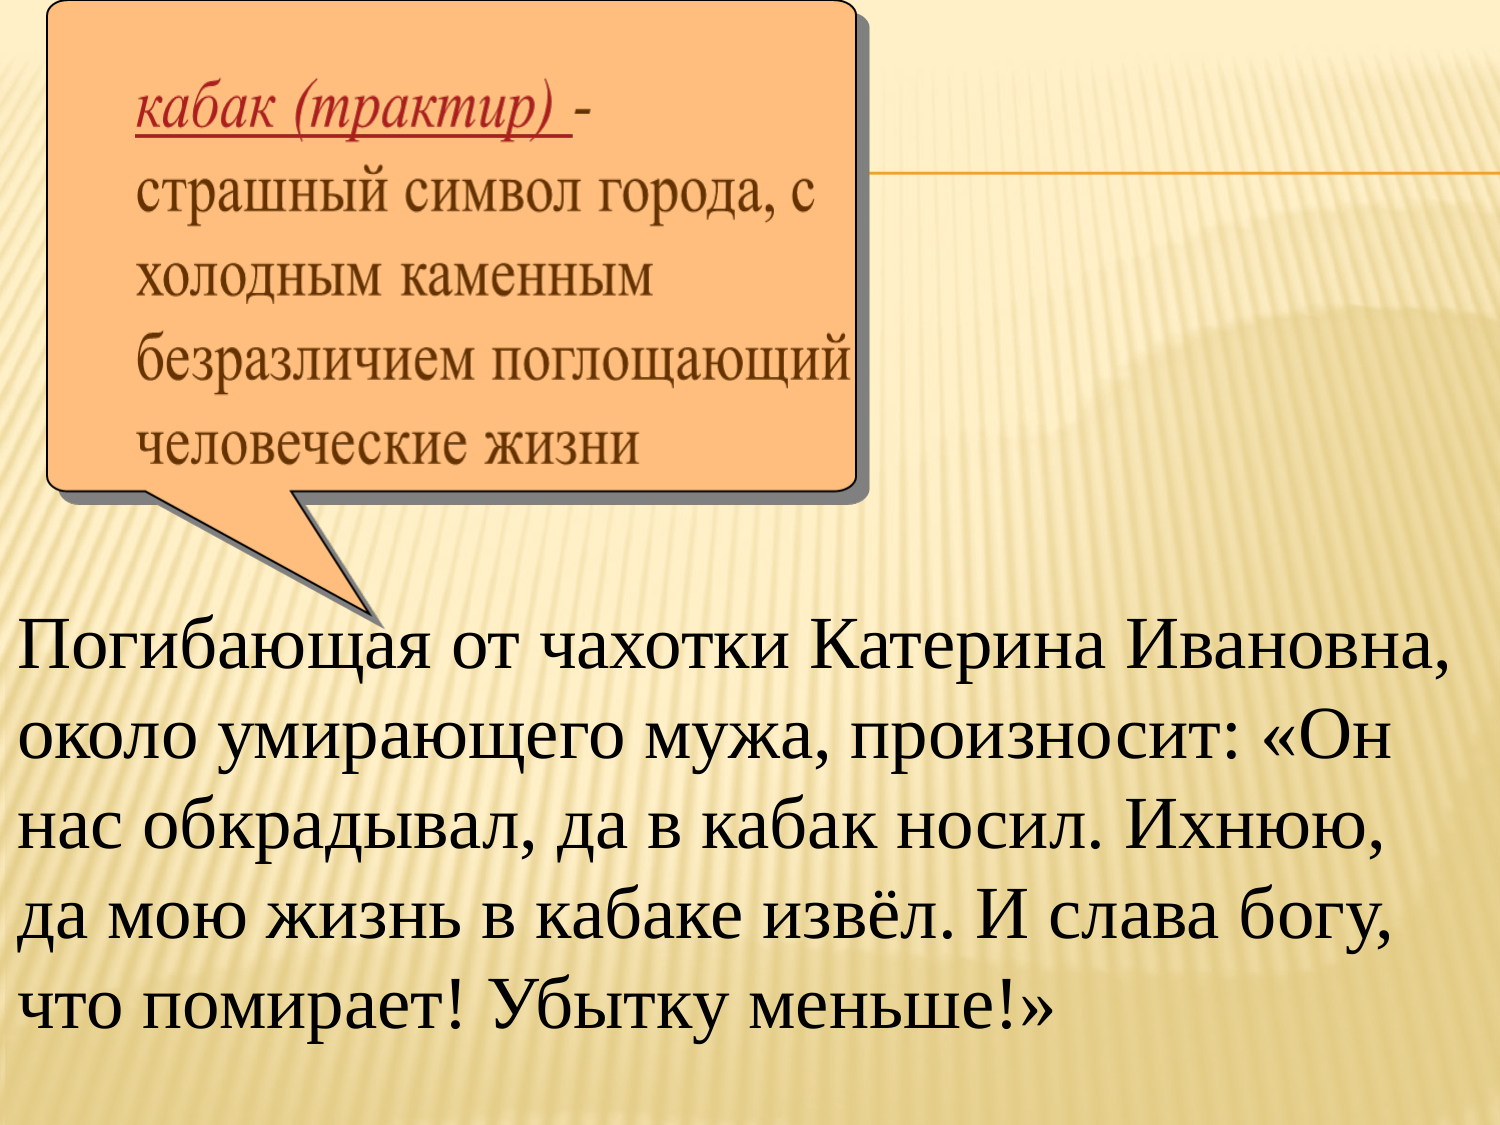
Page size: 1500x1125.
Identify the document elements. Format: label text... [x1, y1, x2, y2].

picture [45, 0, 902, 631]
text_box Погибающая от чахотки Катерина Ивановна, около умирающего мужа, произносит: «Он нас обкрадывал, да в кабак носил. Ихнюю, да мою жизнь в кабаке извёл. И слава богу, что помирает! Убытку меньше!» [2, 586, 1485, 1051]
